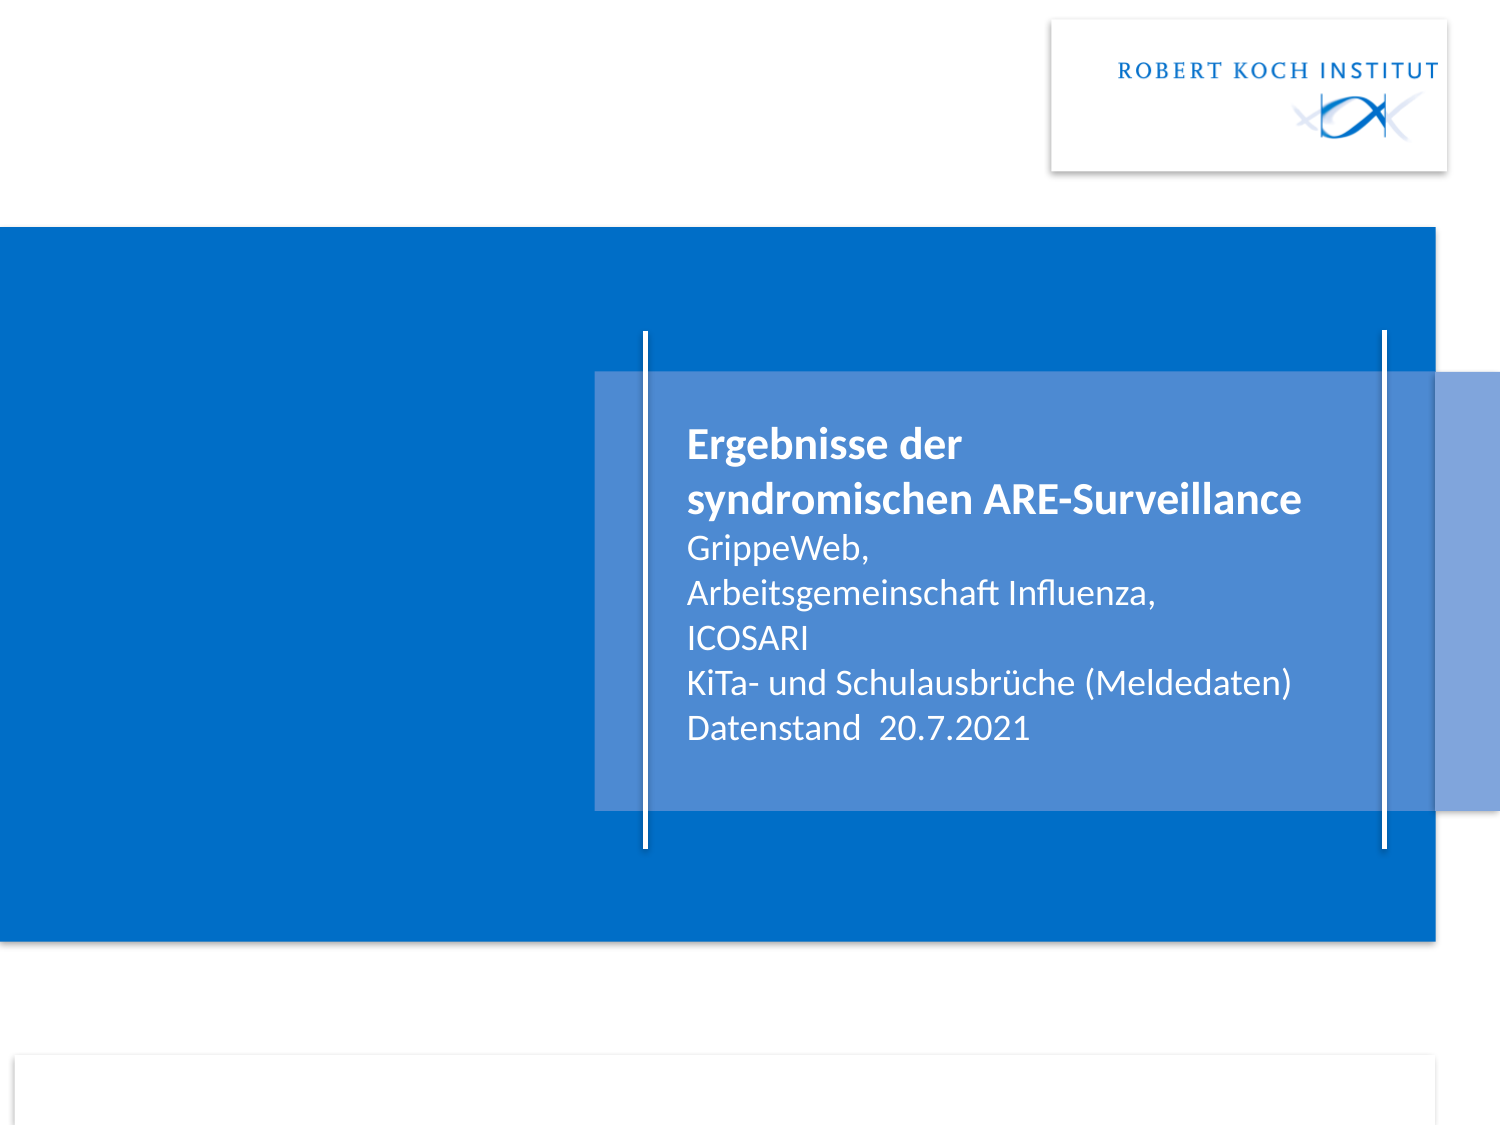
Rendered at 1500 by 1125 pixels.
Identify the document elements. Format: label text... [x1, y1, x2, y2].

picture [1110, 29, 1454, 153]
title Ergebnisse der syndromischen ARE-Surveillance GrippeWeb, Arbeitsgemeinschaft Influenza, ICOSARI KiTa- und Schulausbrüche (Meldedaten) Datenstand 20.7.2021 [645, 371, 1385, 626]
